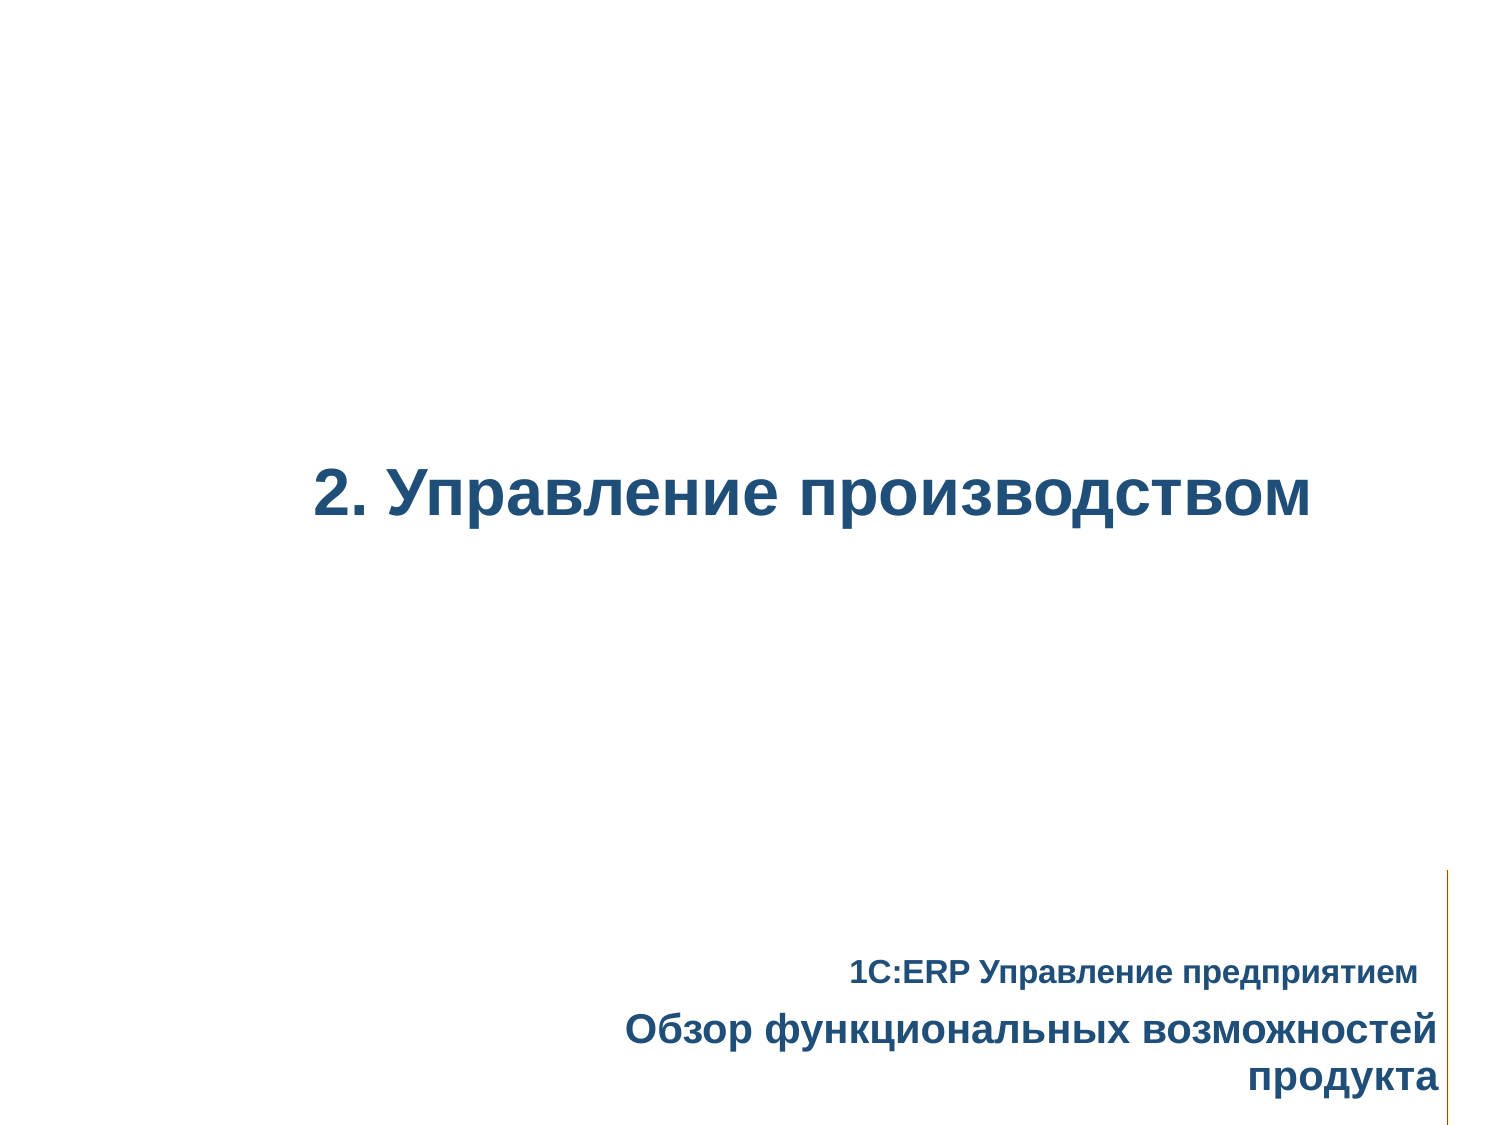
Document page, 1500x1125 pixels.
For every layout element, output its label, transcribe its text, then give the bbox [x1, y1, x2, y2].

title 2. Управление производством [311, 392, 1388, 583]
text_box 1С:ERP Управление предприятием Обзор функциональных возможностей продукта [615, 937, 1440, 1099]
